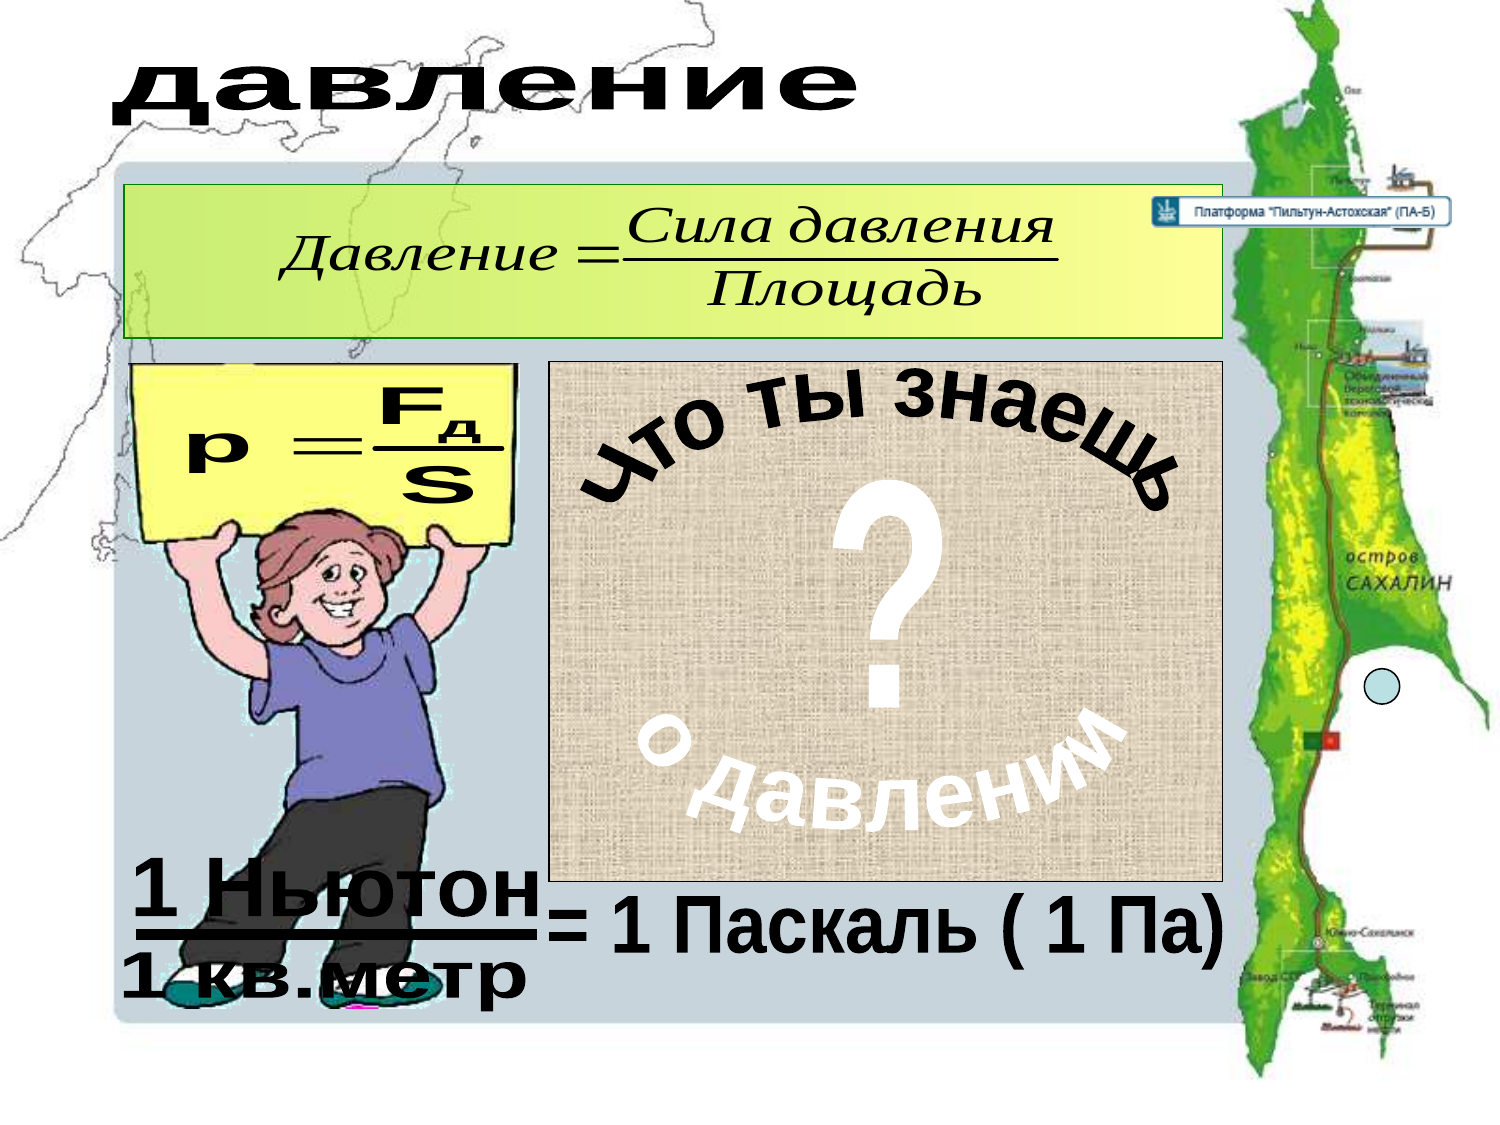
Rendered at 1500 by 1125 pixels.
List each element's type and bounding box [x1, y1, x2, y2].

text_box [123, 184, 1223, 338]
list [265, 196, 1070, 327]
list [170, 373, 525, 516]
text_box [549, 361, 1223, 882]
picture [0, 0, 1500, 1125]
text_box [1364, 668, 1400, 705]
